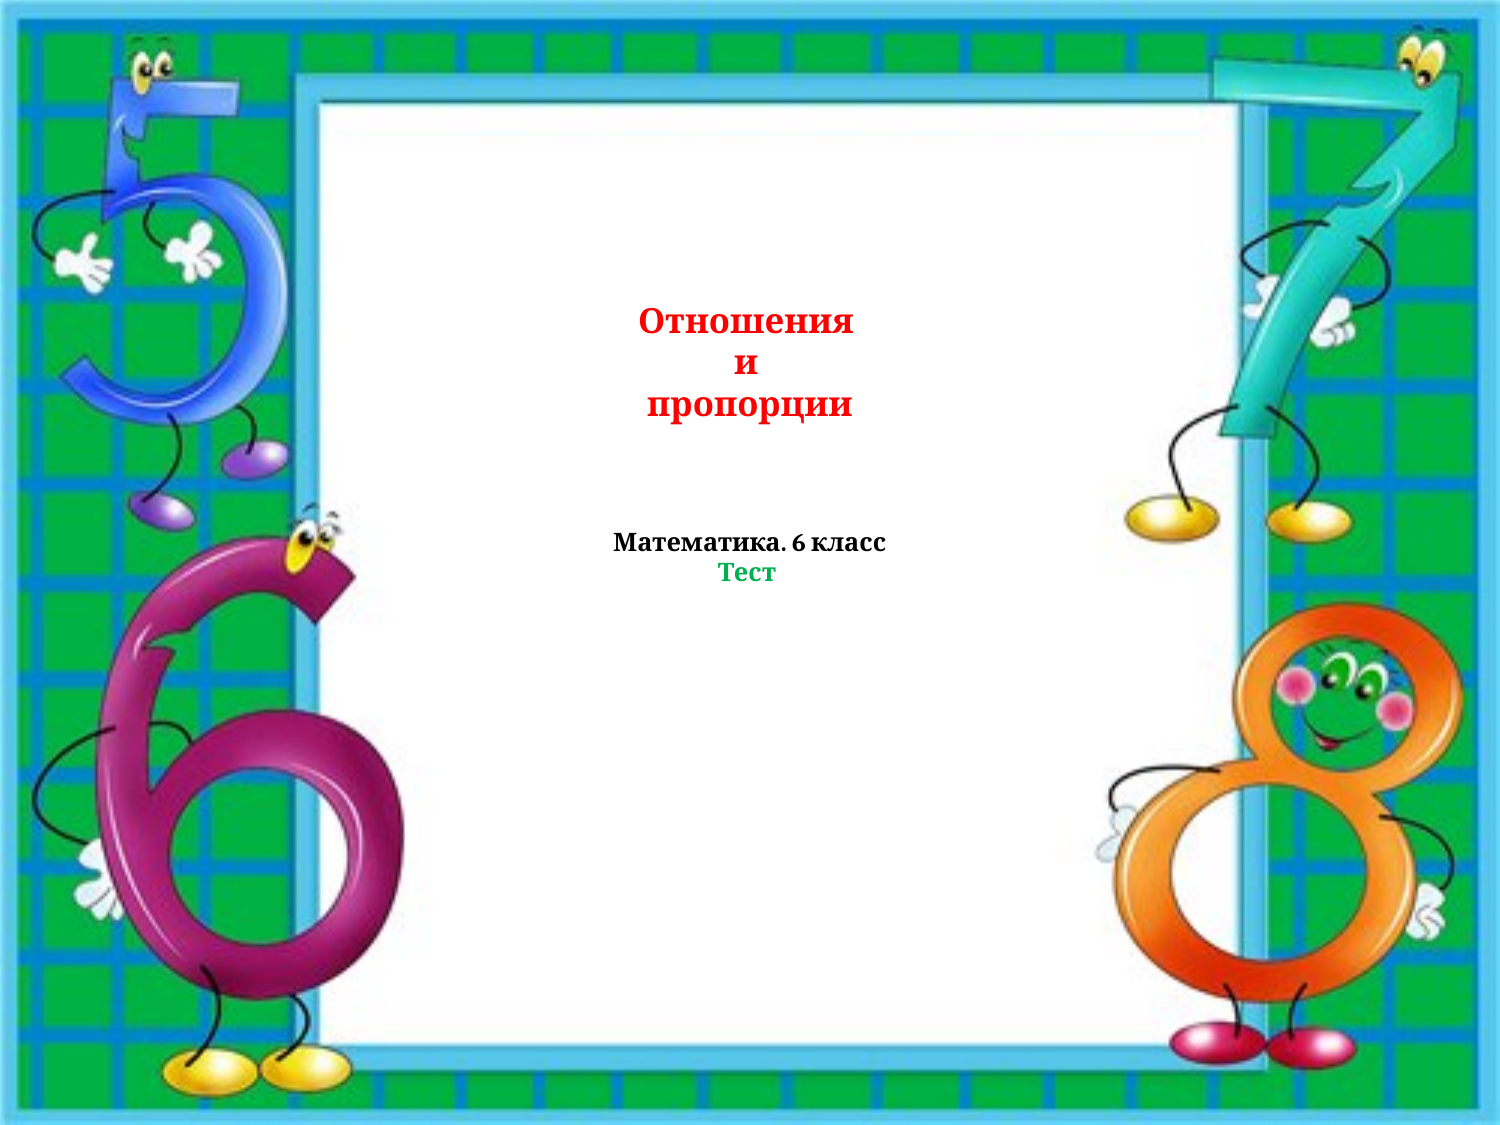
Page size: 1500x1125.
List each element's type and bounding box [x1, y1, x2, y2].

list [0, 0, 1500, 1125]
